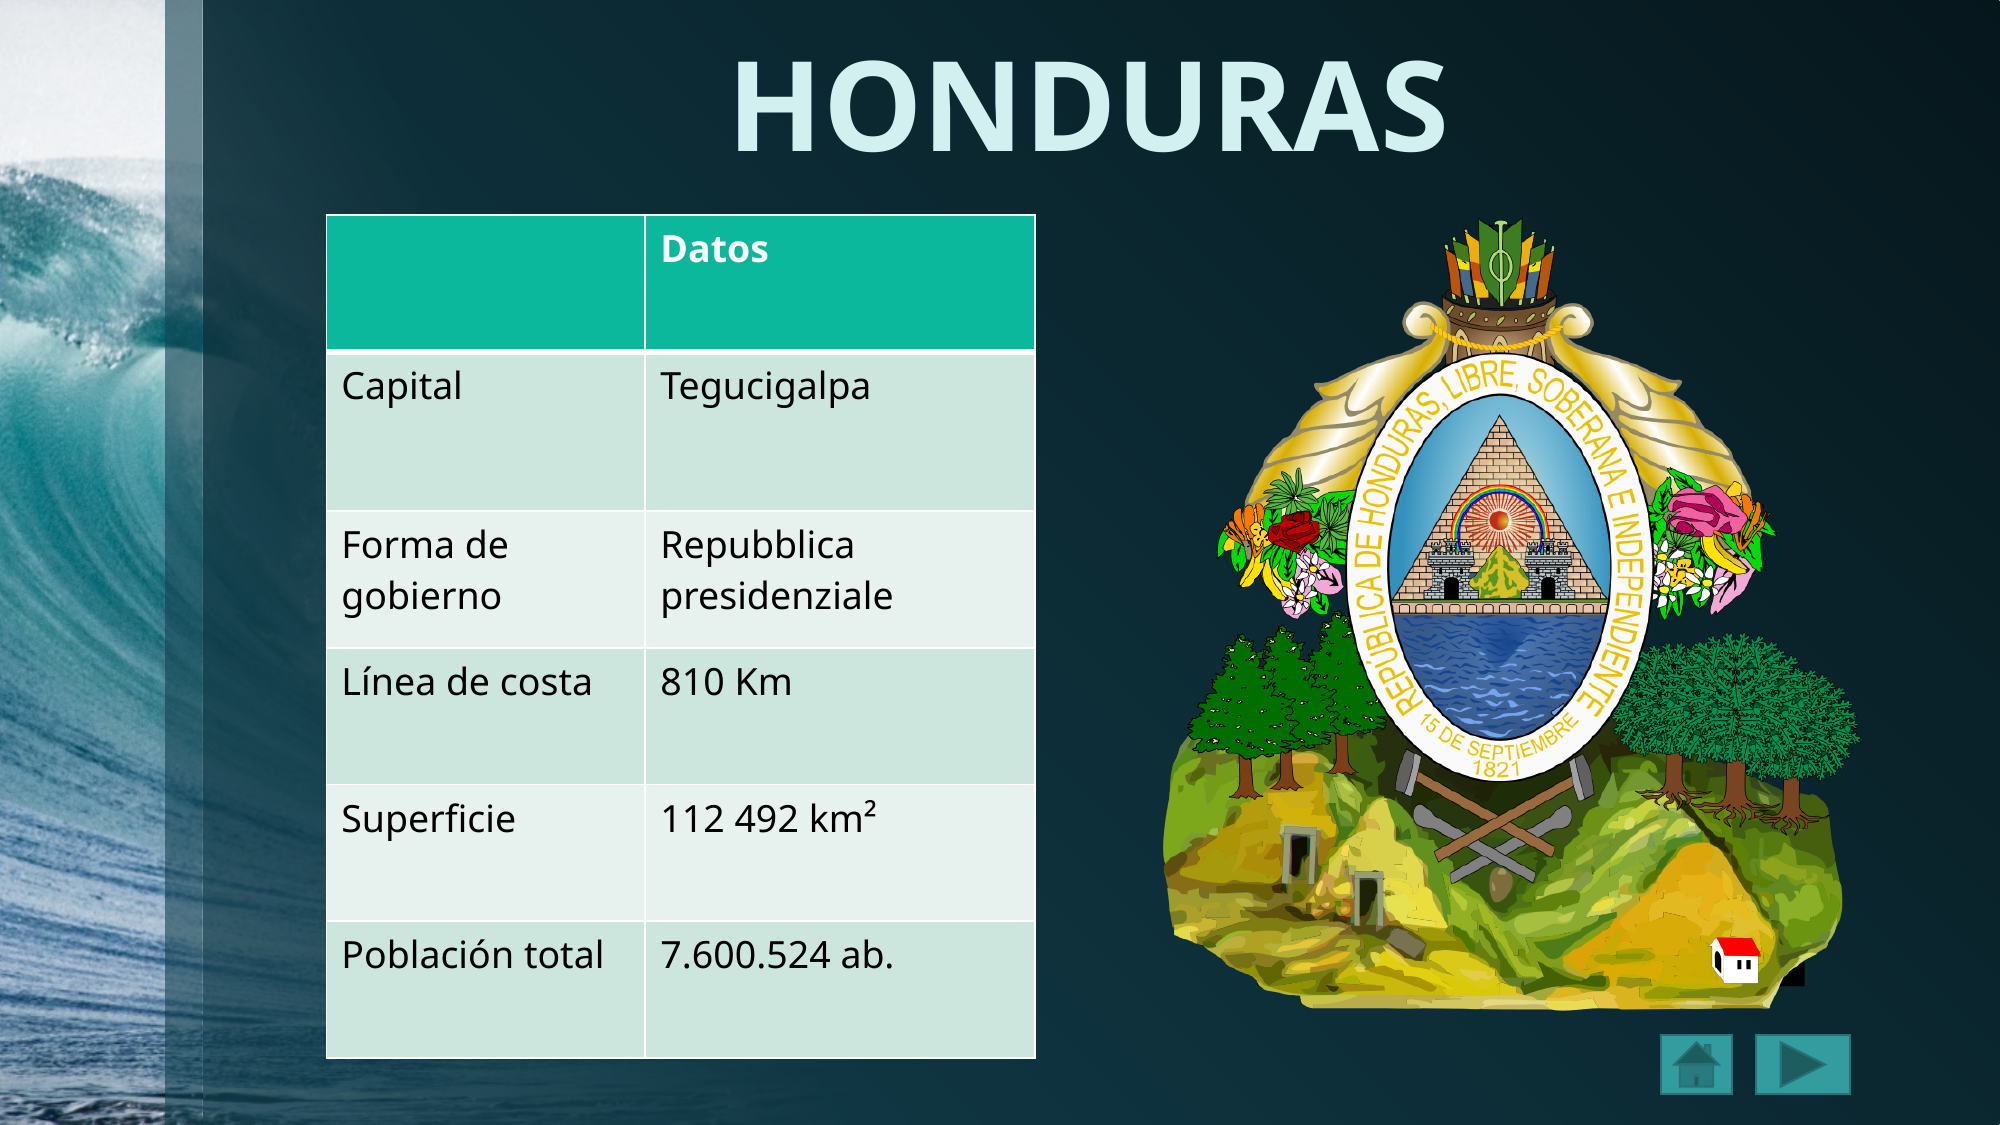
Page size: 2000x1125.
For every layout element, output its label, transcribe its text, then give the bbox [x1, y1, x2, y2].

table_cell Superficie [327, 785, 644, 920]
picture [0, 0, 2000, 1125]
table_cell Población total [327, 922, 644, 1057]
table_cell Forma de gobierno [327, 512, 644, 647]
table_header [327, 216, 644, 349]
table_cell Capital [327, 355, 644, 510]
table_header Datos [646, 216, 1034, 349]
table_cell Tegucigalpa [646, 355, 1034, 510]
table_cell Línea de costa [327, 649, 644, 784]
table_cell 7.600.524 ab. [646, 922, 1034, 1057]
text_box HONDURAS [712, 19, 1465, 185]
table_cell 112 492 km² [646, 785, 1034, 920]
table_cell 810 Km [646, 649, 1034, 784]
text_box [1660, 1034, 1733, 1095]
text_box [1755, 1034, 1851, 1095]
table_cell Repubblica presidenziale [646, 512, 1034, 647]
